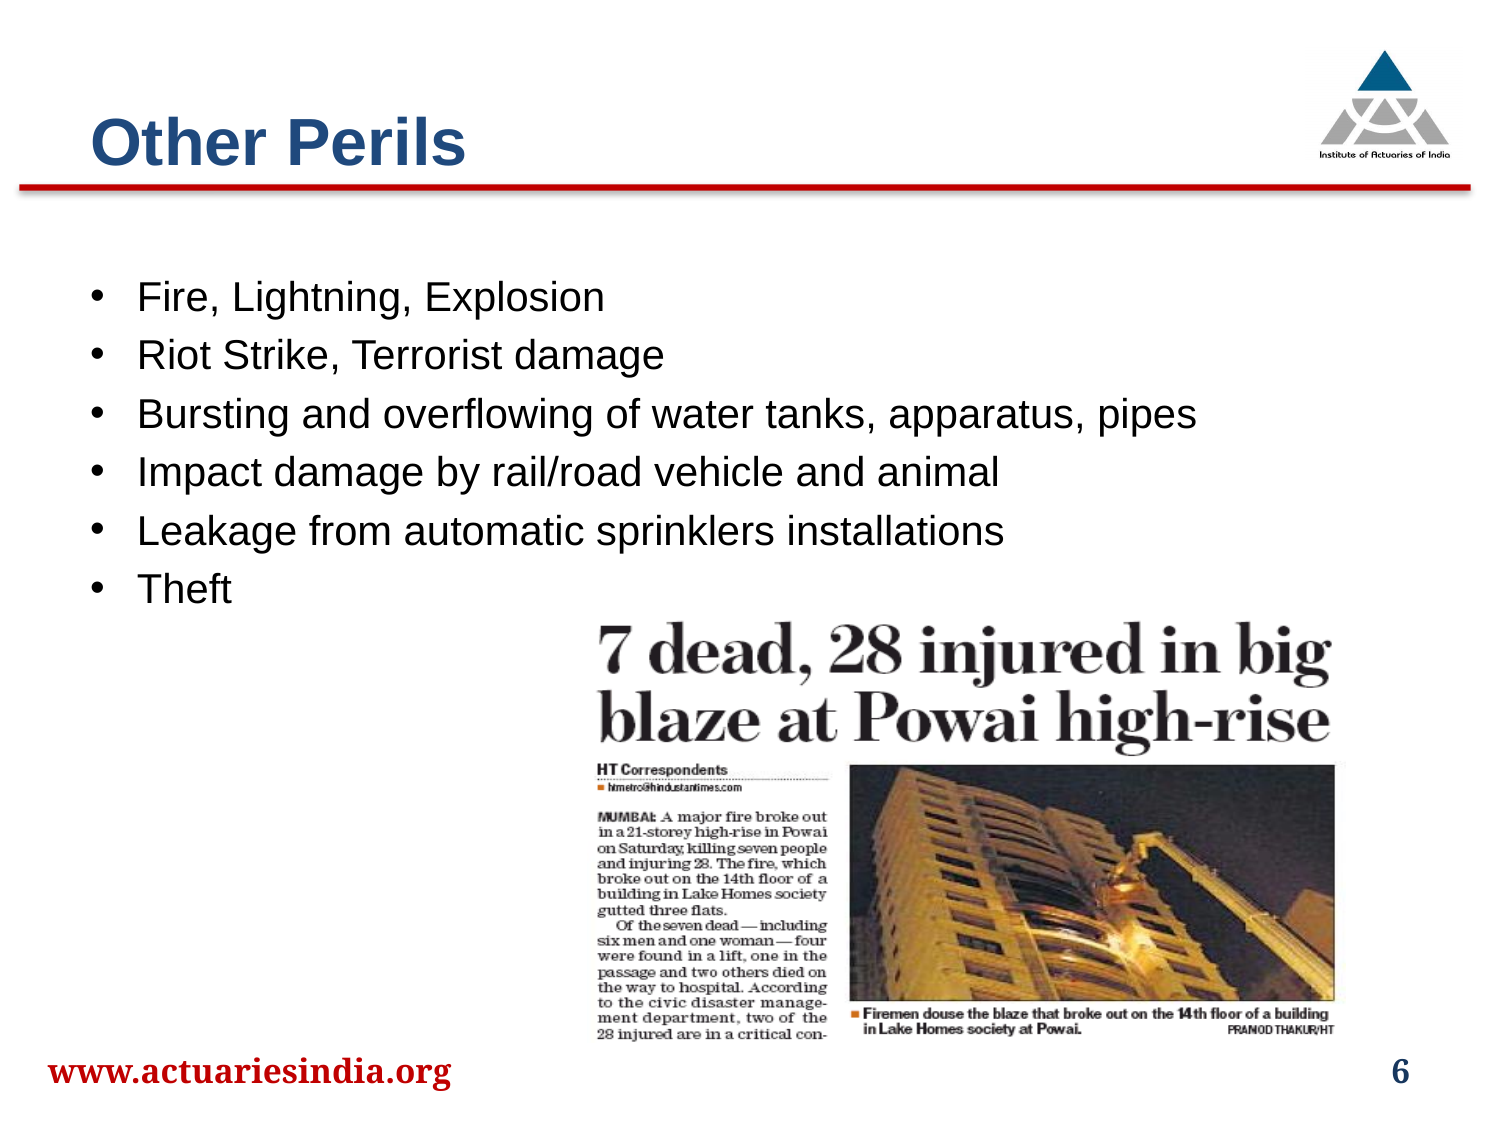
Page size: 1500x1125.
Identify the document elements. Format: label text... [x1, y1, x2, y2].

slide_number 6 [1074, 1042, 1425, 1103]
footer www.actuariesindia.org [12, 1042, 488, 1103]
picture [587, 612, 1346, 1043]
picture [1425, 45, 1463, 160]
title Other Perils [75, 45, 1425, 233]
list Fire, Lightning, Explosion Riot Strike, Terrorist damage Bursting and overflowing of water tanks, apparatus, pipes Impact damage by rail/road vehicle and animal Leakage from automatic sprinklers installations Theft [75, 262, 1425, 1005]
